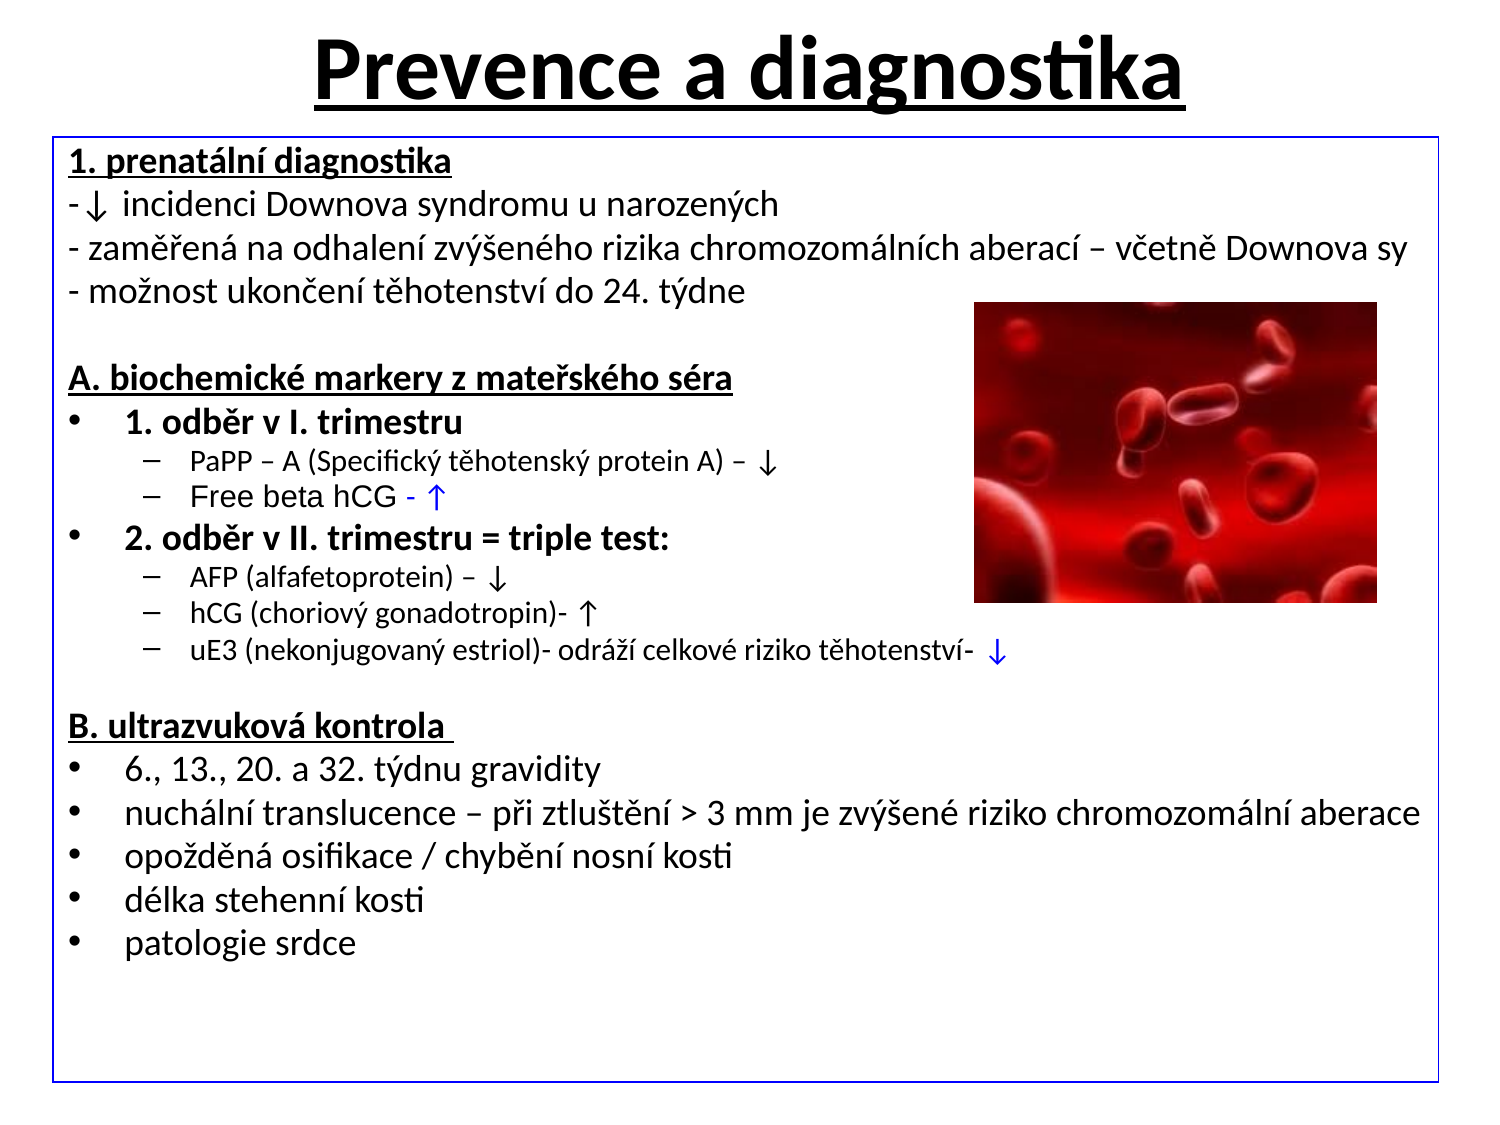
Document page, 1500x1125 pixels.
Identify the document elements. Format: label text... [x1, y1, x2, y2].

list 1. prenatální diagnostika -↓ incidenci Downova syndromu u narozených - zaměřená na odhalení zvýšeného rizika chromozomálních aberací – včetně Downova sy - možnost ukončení těhotenství do 24. týdne A. biochemické markery z mateřského séra 1. odběr v I. trimestru PaPP – A (Specifický těhotenský protein A) – ↓ Free beta hCG - ↑ 2. odběr v II. trimestru = triple test: AFP (alfafetoprotein) – ↓ hCG (choriový gonadotropin)- ↑ uE3 (nekonjugovaný estriol)- odráží celkové riziko těhotenství- ↓ B. ultrazvuková kontrola 6., 13., 20. a 32. týdnu gravidity nuchální translucence – při ztluštění > 3 mm je zvýšené riziko chromozomální aberace opožděná osifikace / chybění nosní kosti délka stehenní kosti patologie srdce [52, 136, 1439, 1083]
picture [974, 302, 1377, 603]
title Prevence a diagnostika [74, 0, 1426, 126]
